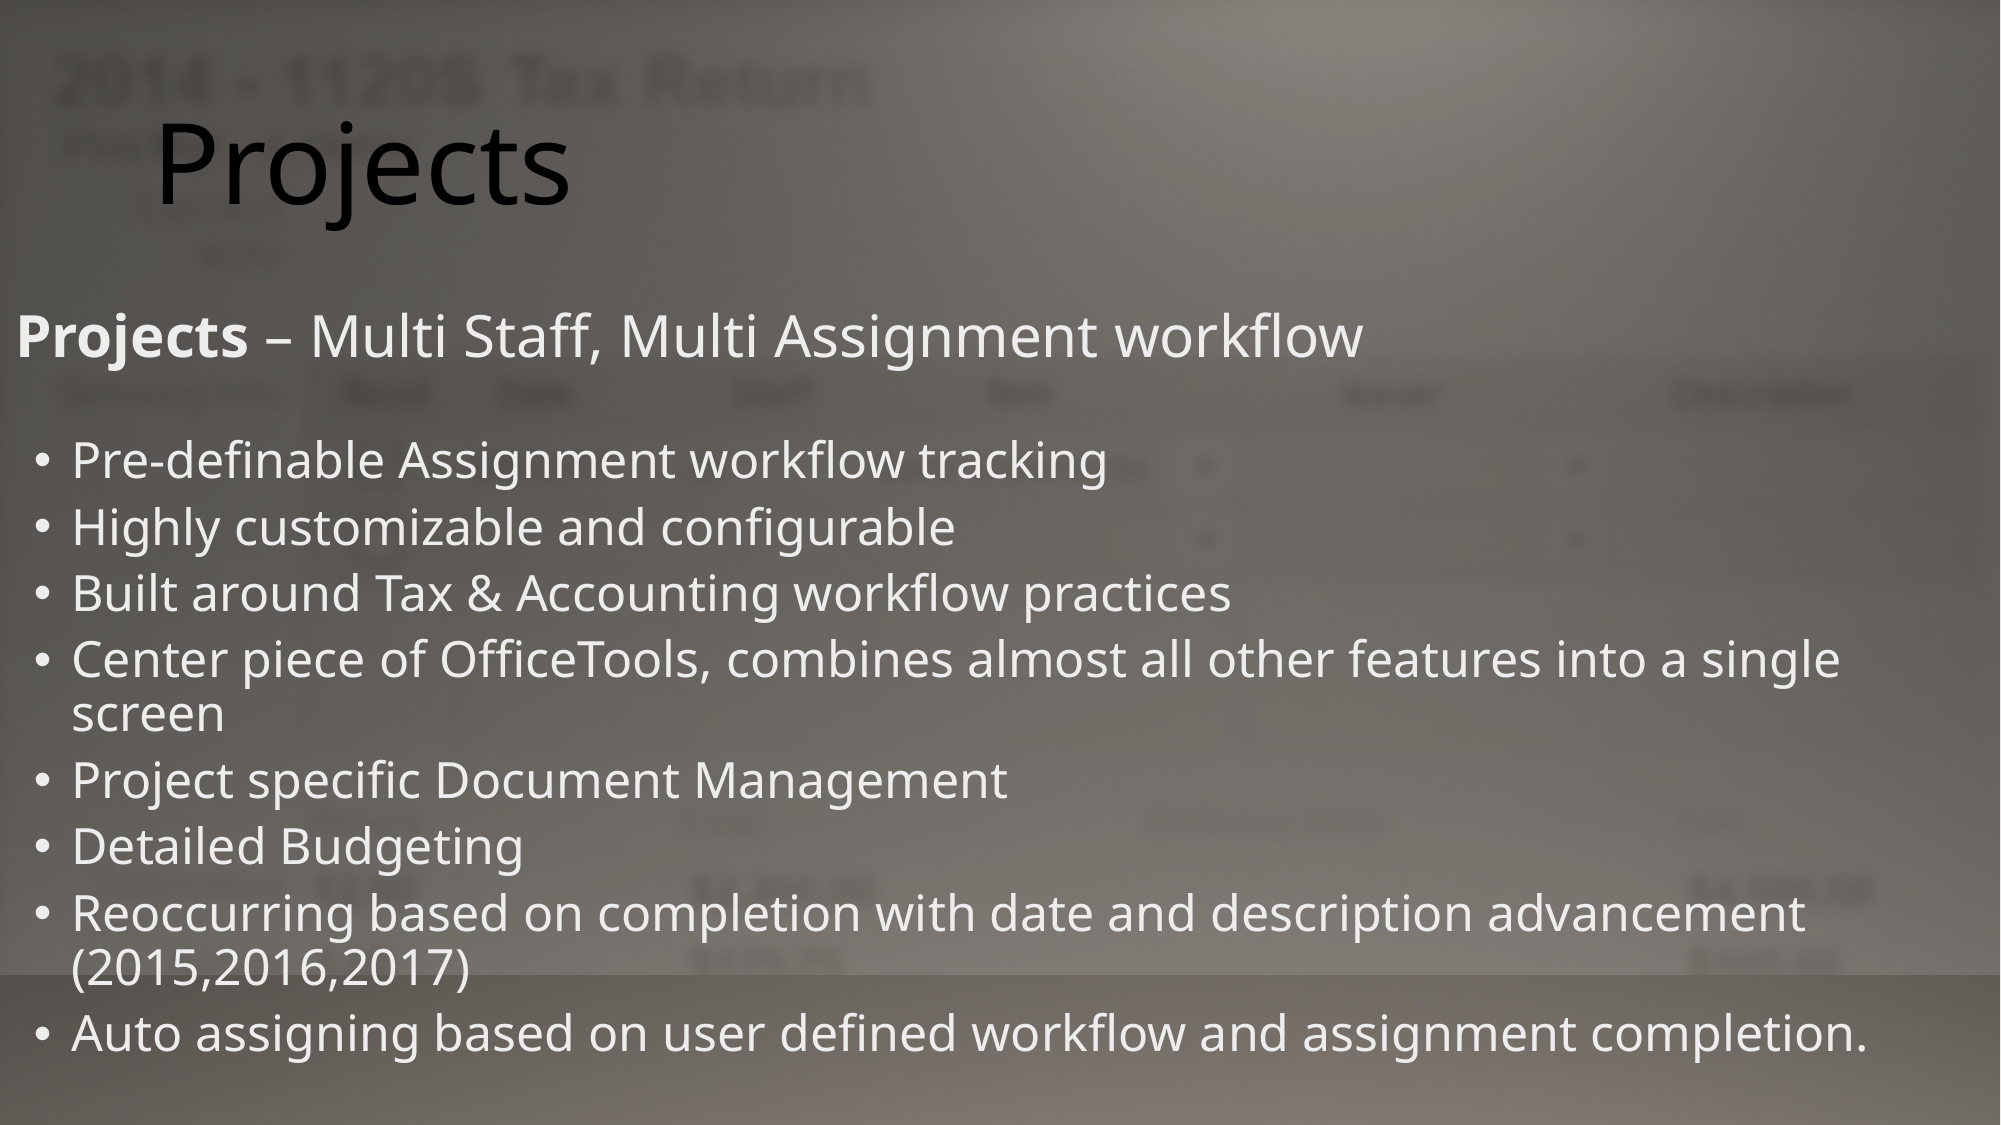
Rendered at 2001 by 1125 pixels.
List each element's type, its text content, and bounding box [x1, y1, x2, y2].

picture [0, 0, 2001, 1125]
text_box Projects – Multi Staff, Multi Assignment workflow Pre-definable Assignment workflow tracking Highly customizable and configurable Built around Tax & Accounting workflow practices Center piece of OfficeTools, combines almost all other features into a single screen Project specific Document Management Detailed Budgeting Reoccurring based on completion with date and description advancement (2015,2016,2017) Auto assigning based on user defined workflow and assignment completion. [0, 975, 2000, 1125]
